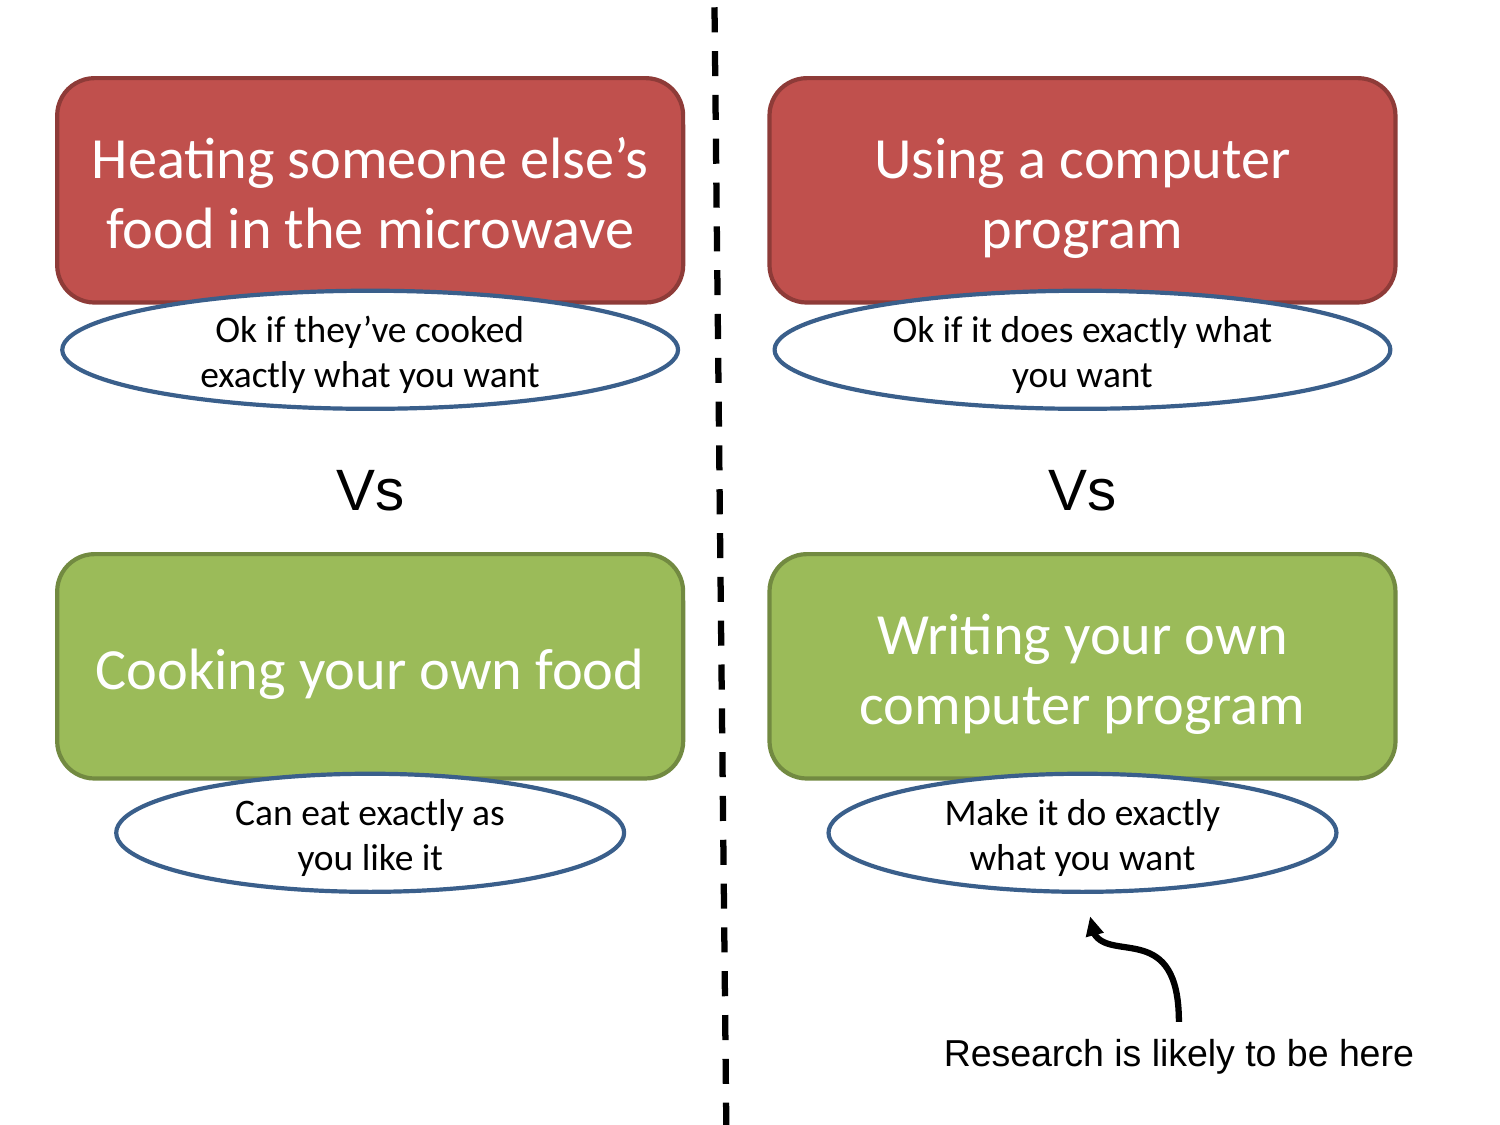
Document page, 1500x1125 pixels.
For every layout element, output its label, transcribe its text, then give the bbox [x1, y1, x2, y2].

text_box Ok if it does exactly what you want [772, 288, 1393, 411]
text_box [714, 6, 727, 1125]
text_box Make it do exactly what you want [826, 771, 1339, 894]
text_box Vs [321, 444, 419, 530]
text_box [1081, 924, 1188, 1014]
text_box Research is likely to be here [929, 1021, 1429, 1082]
text_box Heating someone else’s food in the microwave [55, 76, 686, 305]
text_box Using a computer program [767, 76, 1398, 305]
text_box Vs [1033, 444, 1132, 530]
text_box Writing your own computer program [767, 552, 1398, 781]
text_box Cooking your own food [55, 552, 686, 781]
text_box Ok if they’ve cooked exactly what you want [60, 288, 681, 411]
text_box Can eat exactly as you like it [114, 771, 627, 894]
